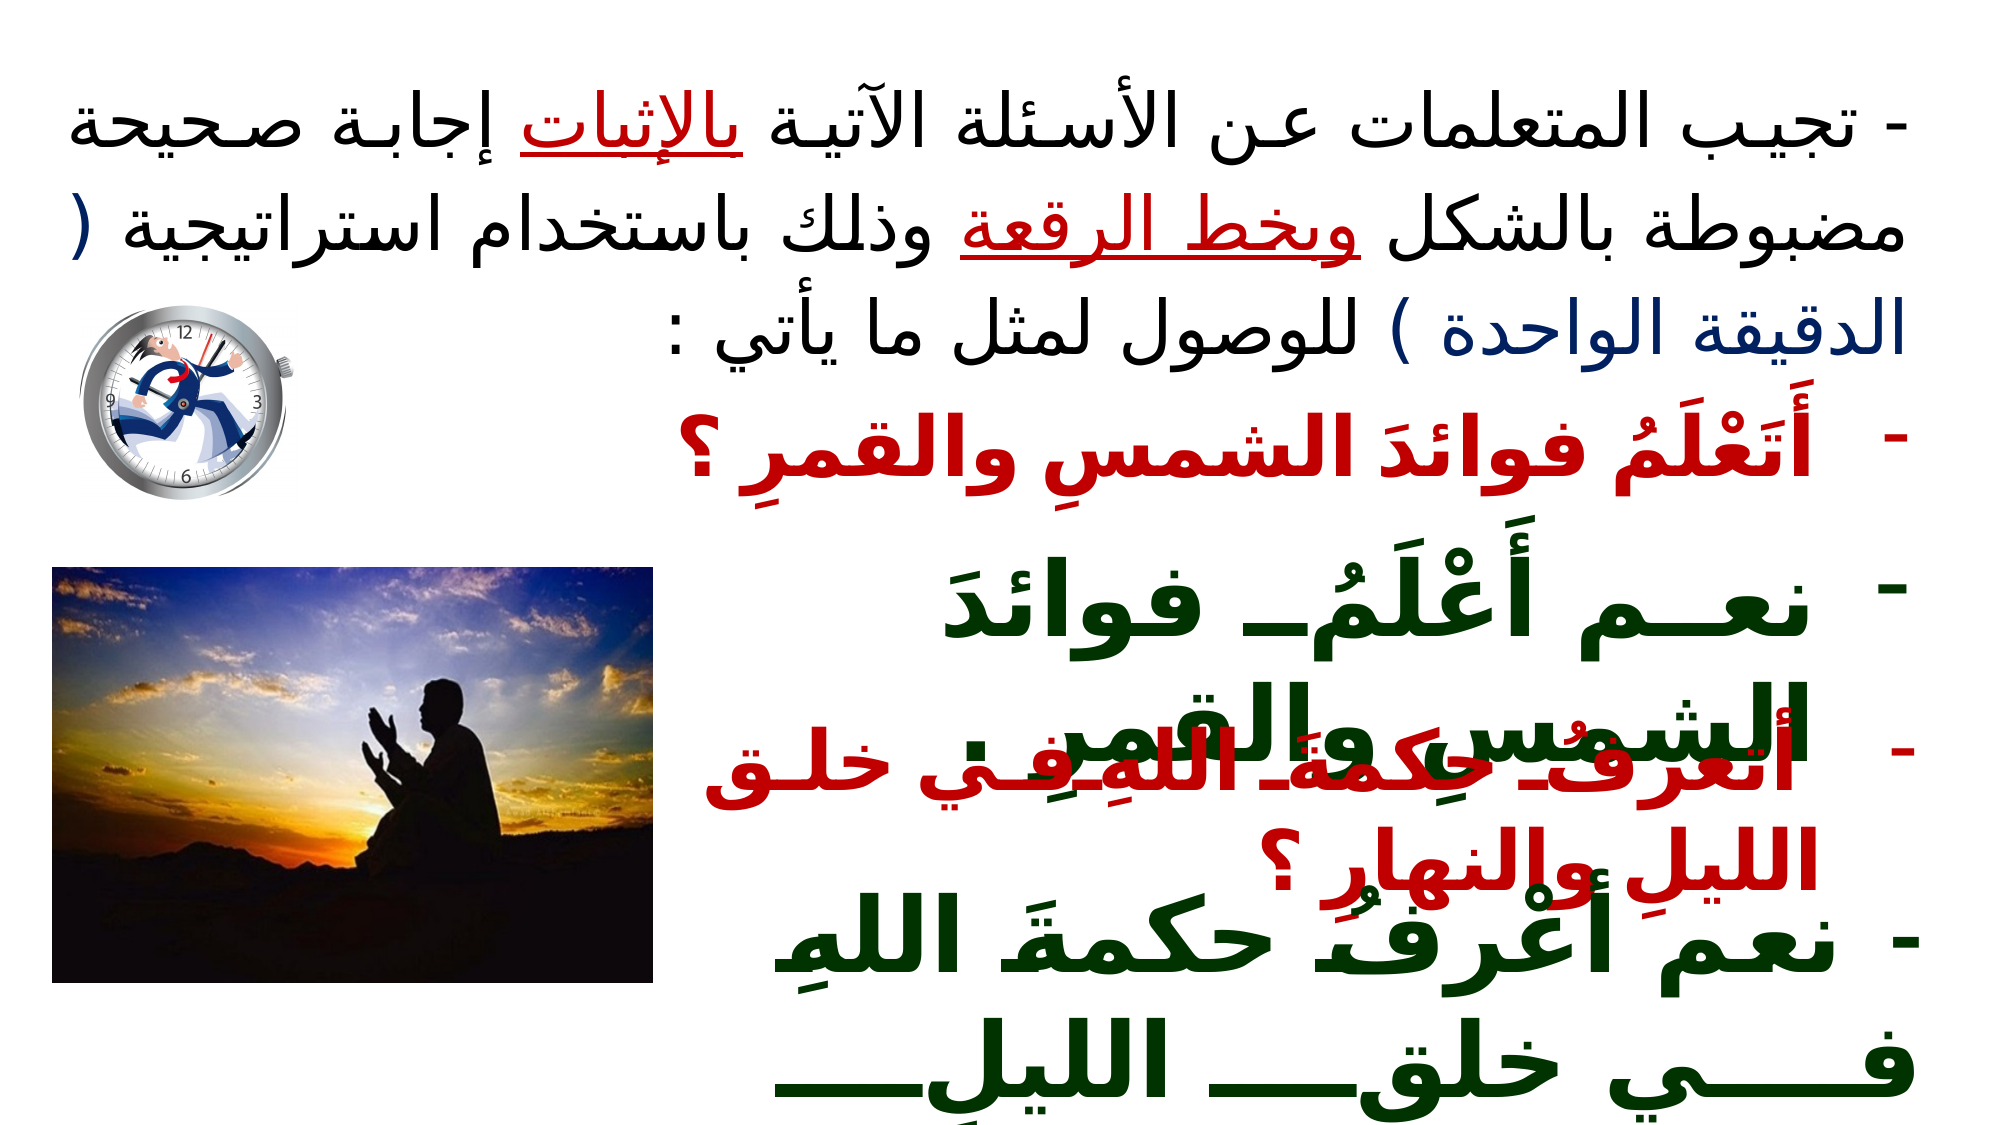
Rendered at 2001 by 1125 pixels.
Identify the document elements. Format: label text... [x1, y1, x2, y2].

text_box - تجيب المتعلمات عن الأسئلة الآتية بالإثبات إجابة صحيحة مضبوطة بالشكل وبخط الرقعة وذلك باستخدام استراتيجية ( الدقيقة الواحدة ) للوصول لمثل ما يأتي : [52, 51, 1925, 481]
picture [52, 567, 653, 983]
text_box - نعم أعْرفُ حكمةَ اللهِ في خلقِ الليلِ والنهارِ . [761, 861, 1937, 1125]
text_box نعم أَعْلَمُ فوائدَ الشمسِ والقمرِ . [924, 525, 1925, 699]
text_box أَتَعْلَمُ فوائدَ الشمسِ والقمرِ ؟ [499, 385, 1925, 501]
text_box أتعرفُ حكمةَ اللهِ في خلق الليلِ والنهارِ ؟ [688, 699, 1933, 915]
picture [74, 303, 298, 502]
